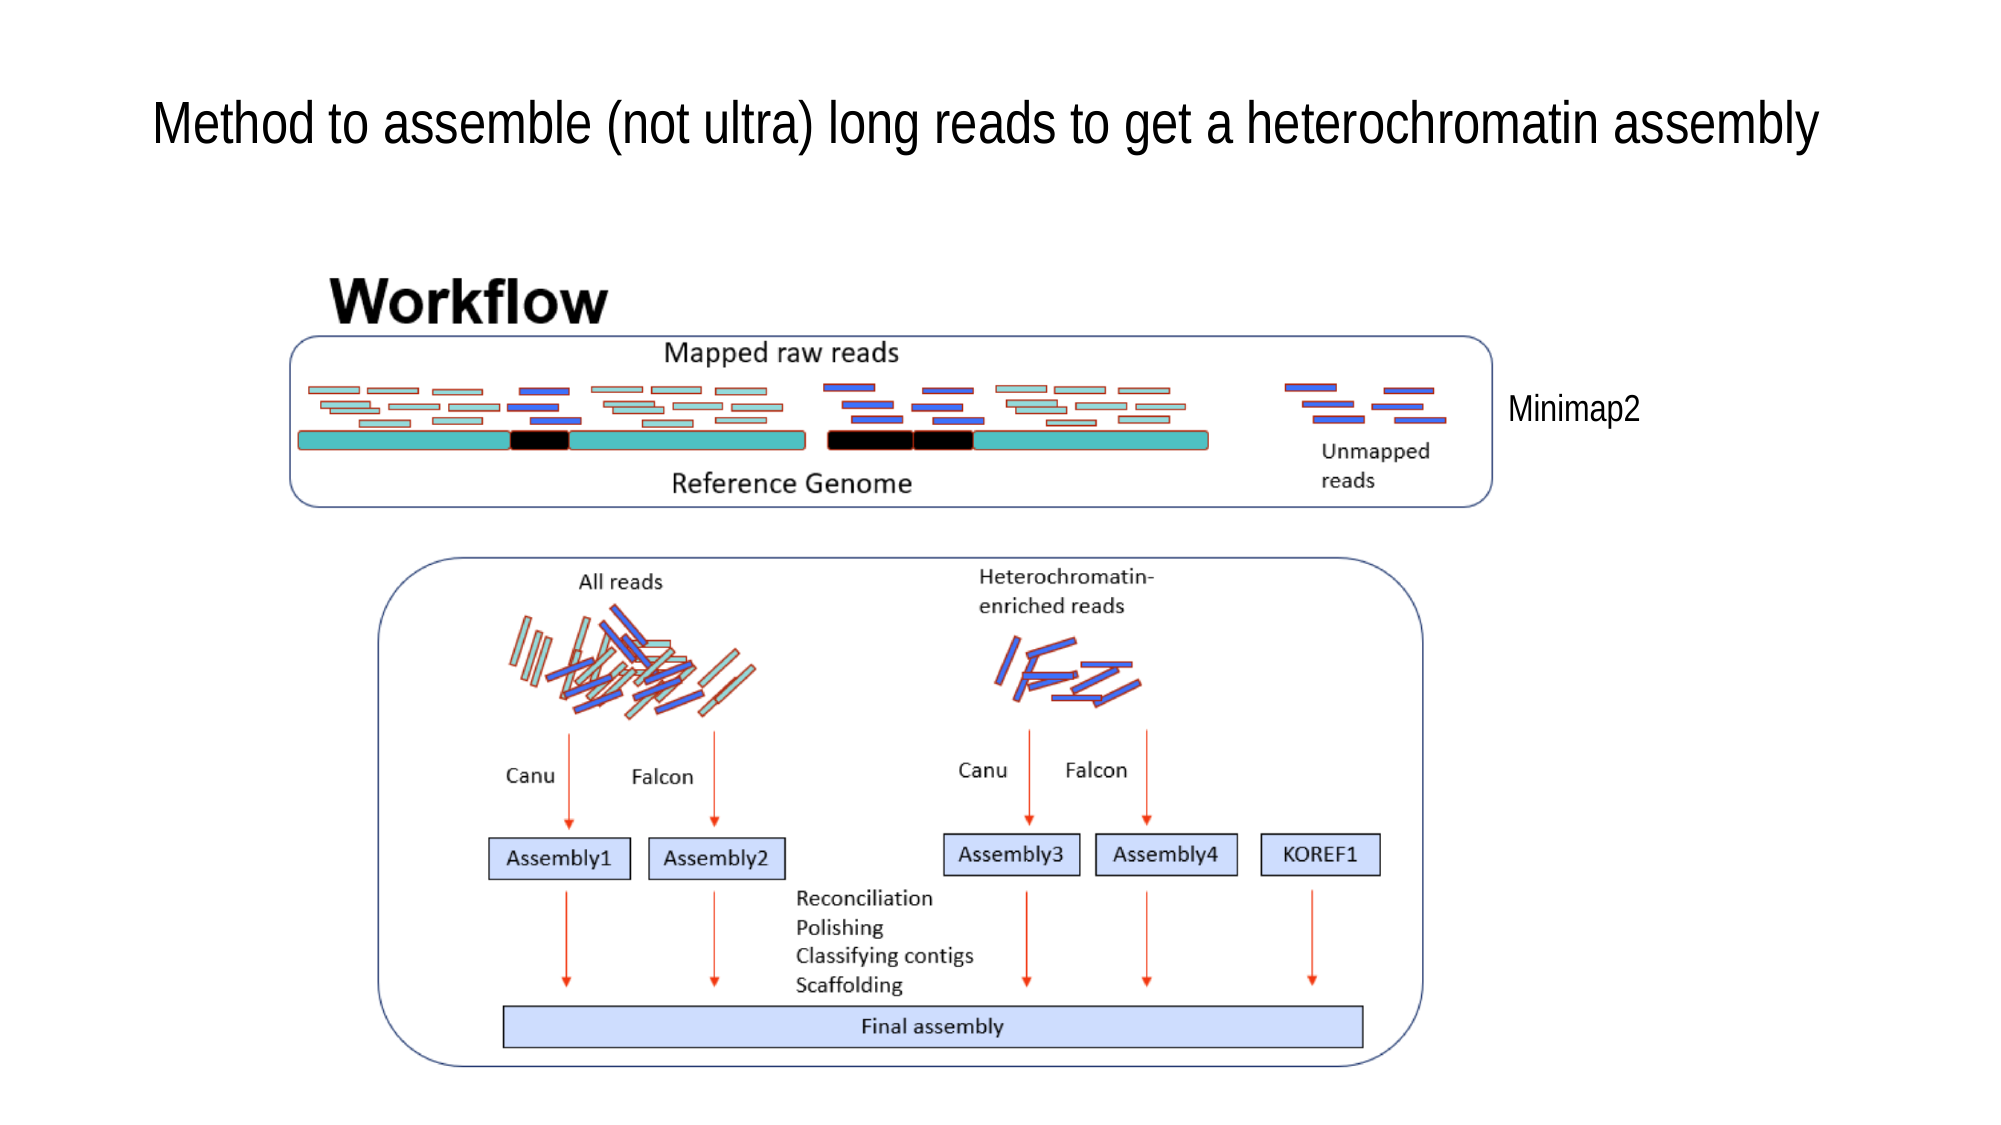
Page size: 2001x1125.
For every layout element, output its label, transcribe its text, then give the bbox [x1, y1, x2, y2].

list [286, 254, 1494, 1075]
title Method to assemble (not ultra) long reads to get a heterochromatin assembly [137, 59, 1863, 189]
text_box Minimap2 [1494, 377, 1687, 437]
